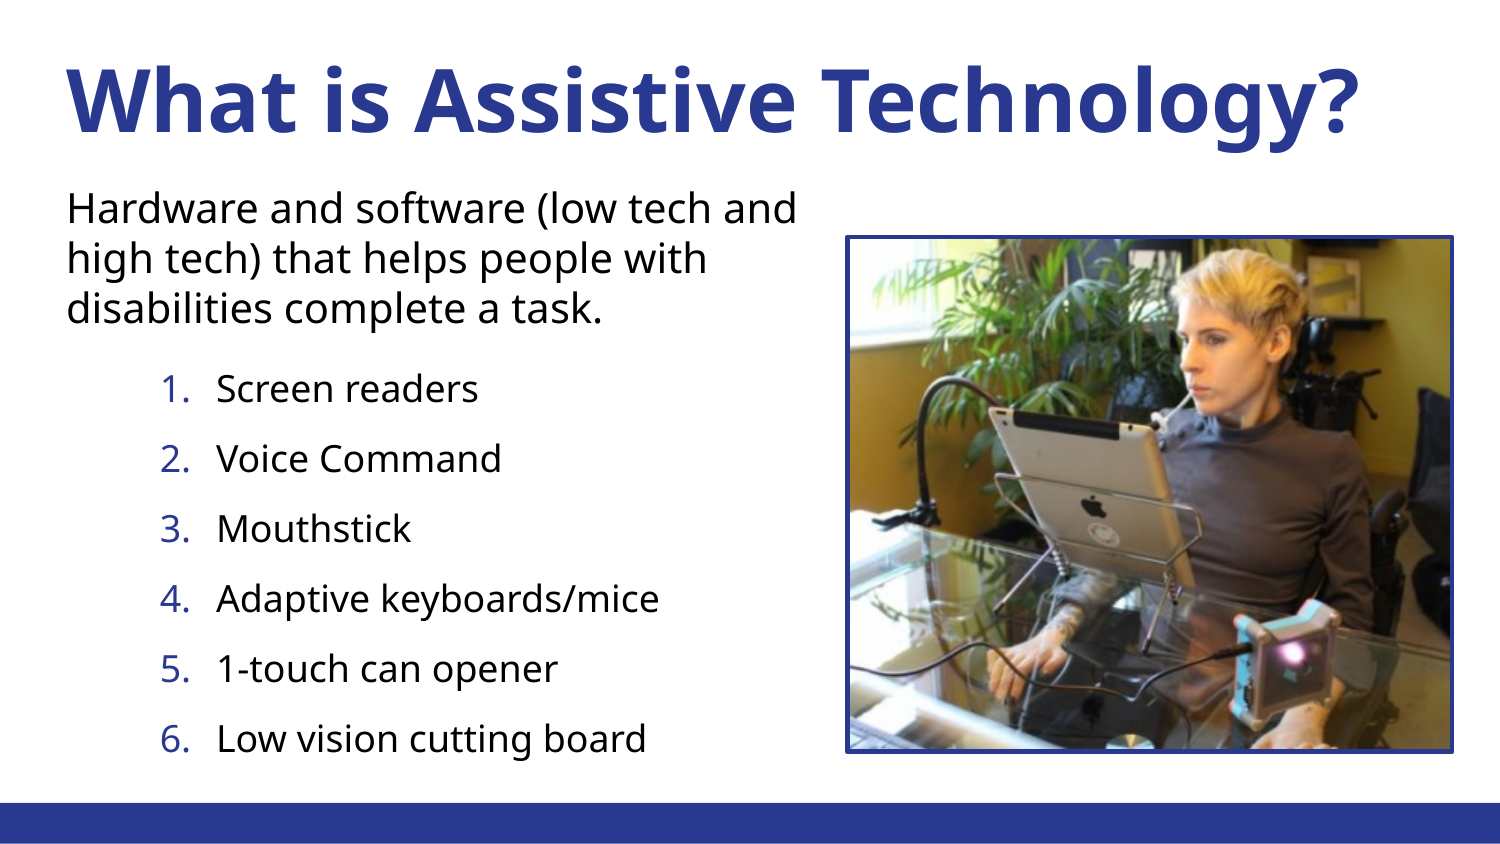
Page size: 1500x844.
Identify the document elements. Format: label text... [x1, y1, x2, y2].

picture [849, 239, 1450, 750]
title What is Assistive Technology? [51, 29, 1449, 130]
list Hardware and software (low tech and high tech) that helps people with disabilities complete a task. Screen readers Voice Command Mouthstick Adaptive keyboards/mice 1-touch can opener Low vision cutting board [51, 166, 836, 766]
